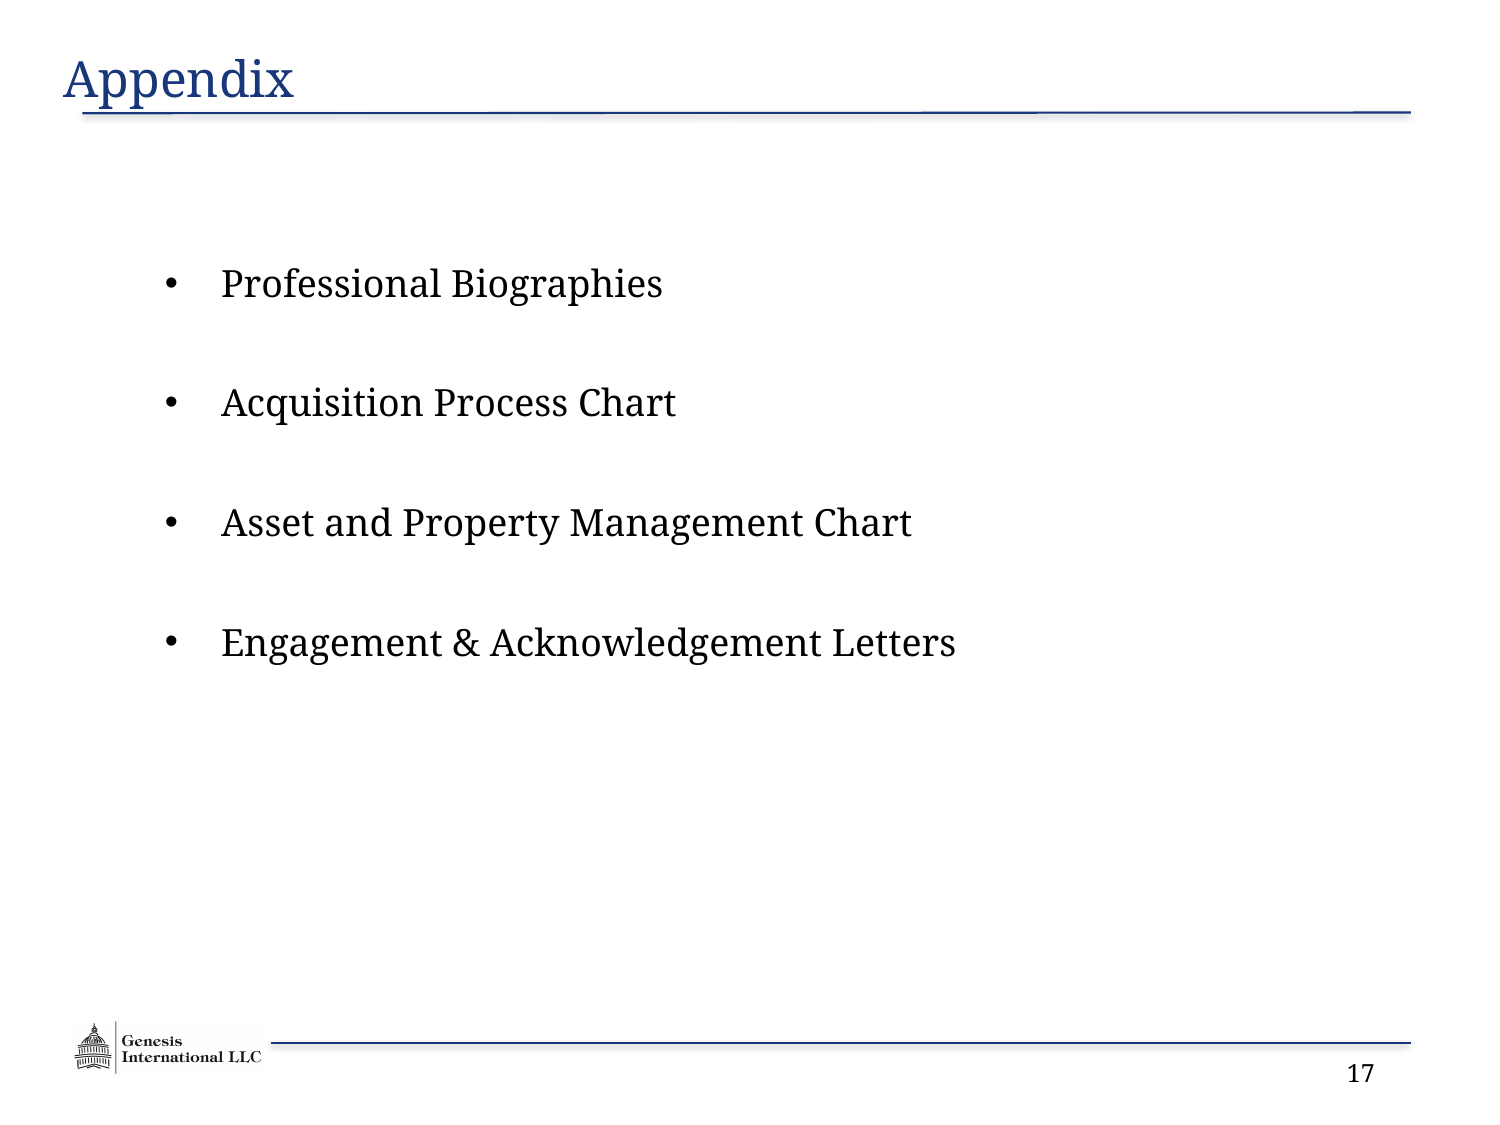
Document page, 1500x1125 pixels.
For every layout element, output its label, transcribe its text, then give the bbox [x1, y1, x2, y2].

list Professional Biographies Acquisition Process Chart Asset and Property Management Chart Engagement & Acknowledgement Letters [37, 162, 1400, 1030]
text_box Appendix [48, 40, 310, 116]
picture [70, 1030, 266, 1075]
